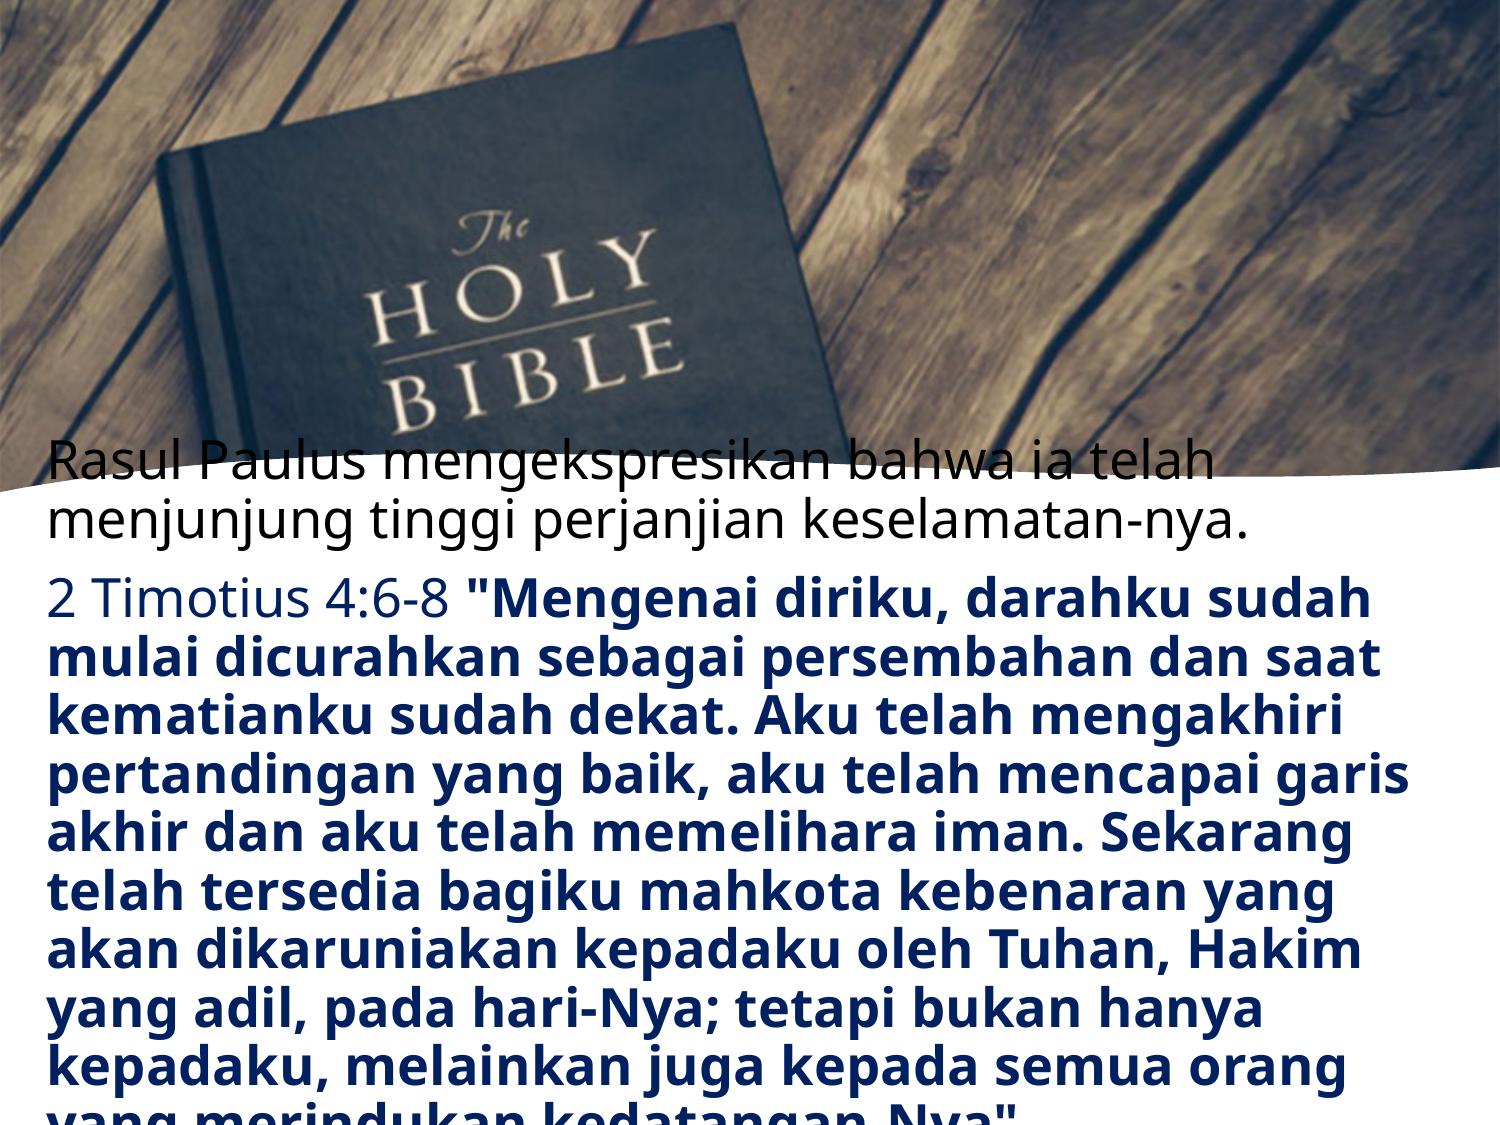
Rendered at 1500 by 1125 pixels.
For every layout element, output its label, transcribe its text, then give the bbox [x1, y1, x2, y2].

list Rasul Paulus mengekspresikan bahwa ia telah menjunjung tinggi perjanjian keselamatan-nya. 2 Timotius 4:6-8 "Mengenai diriku, darahku sudah mulai dicurahkan sebagai persembahan dan saat kematianku sudah dekat. Aku telah mengakhiri pertandingan yang baik, aku telah mencapai garis akhir dan aku telah memelihara iman. Sekarang telah tersedia bagiku mahkota kebenaran yang akan dikaruniakan kepadaku oleh Tuhan, Hakim yang adil, pada hari-Nya; tetapi bukan hanya kepadaku, melainkan juga kepada semua orang yang merindukan kedatangan-Nya". [31, 512, 1500, 1077]
picture [0, 0, 1500, 493]
